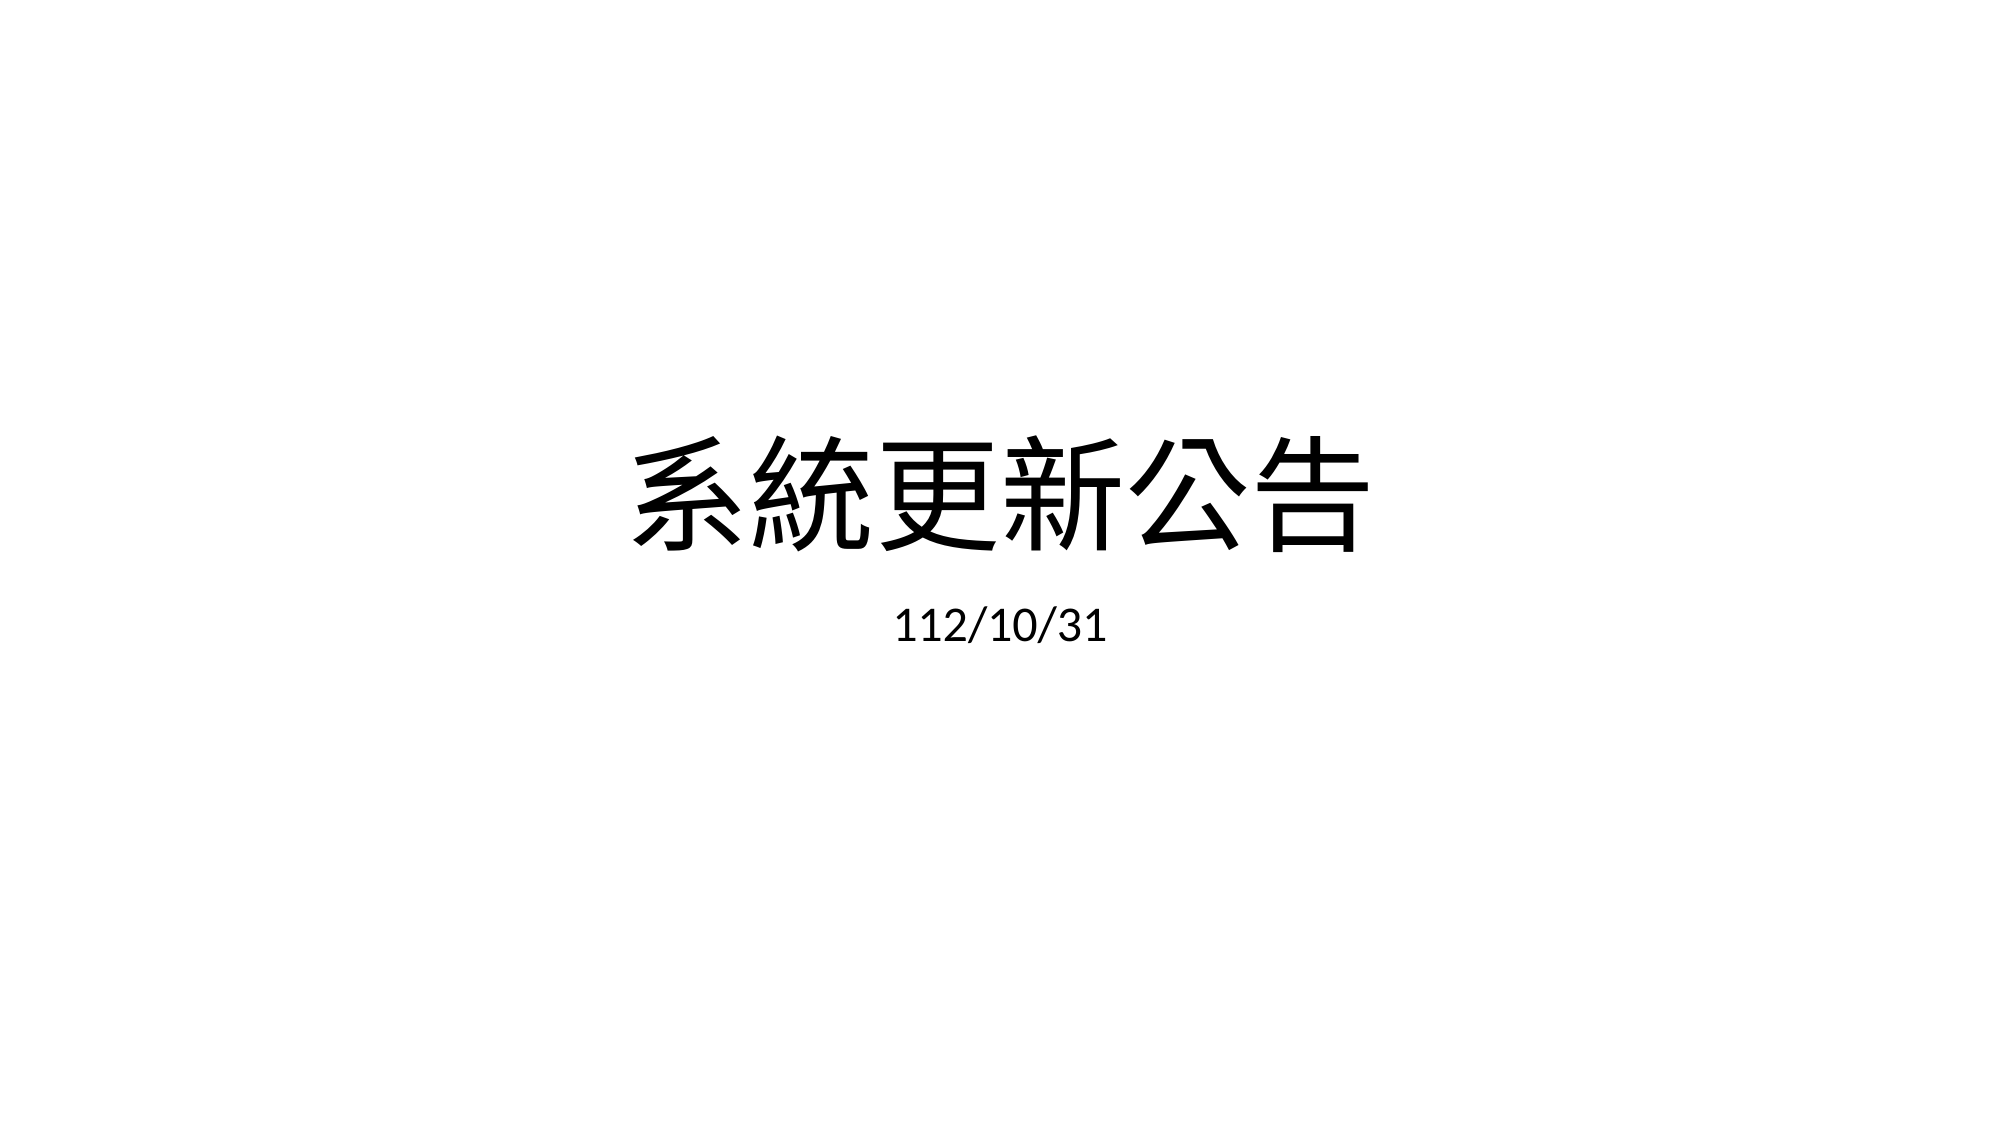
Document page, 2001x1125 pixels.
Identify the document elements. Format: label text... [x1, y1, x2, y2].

subtitle 112/10/31 [249, 590, 1750, 863]
title 系統更新公告 [249, 184, 1750, 576]
